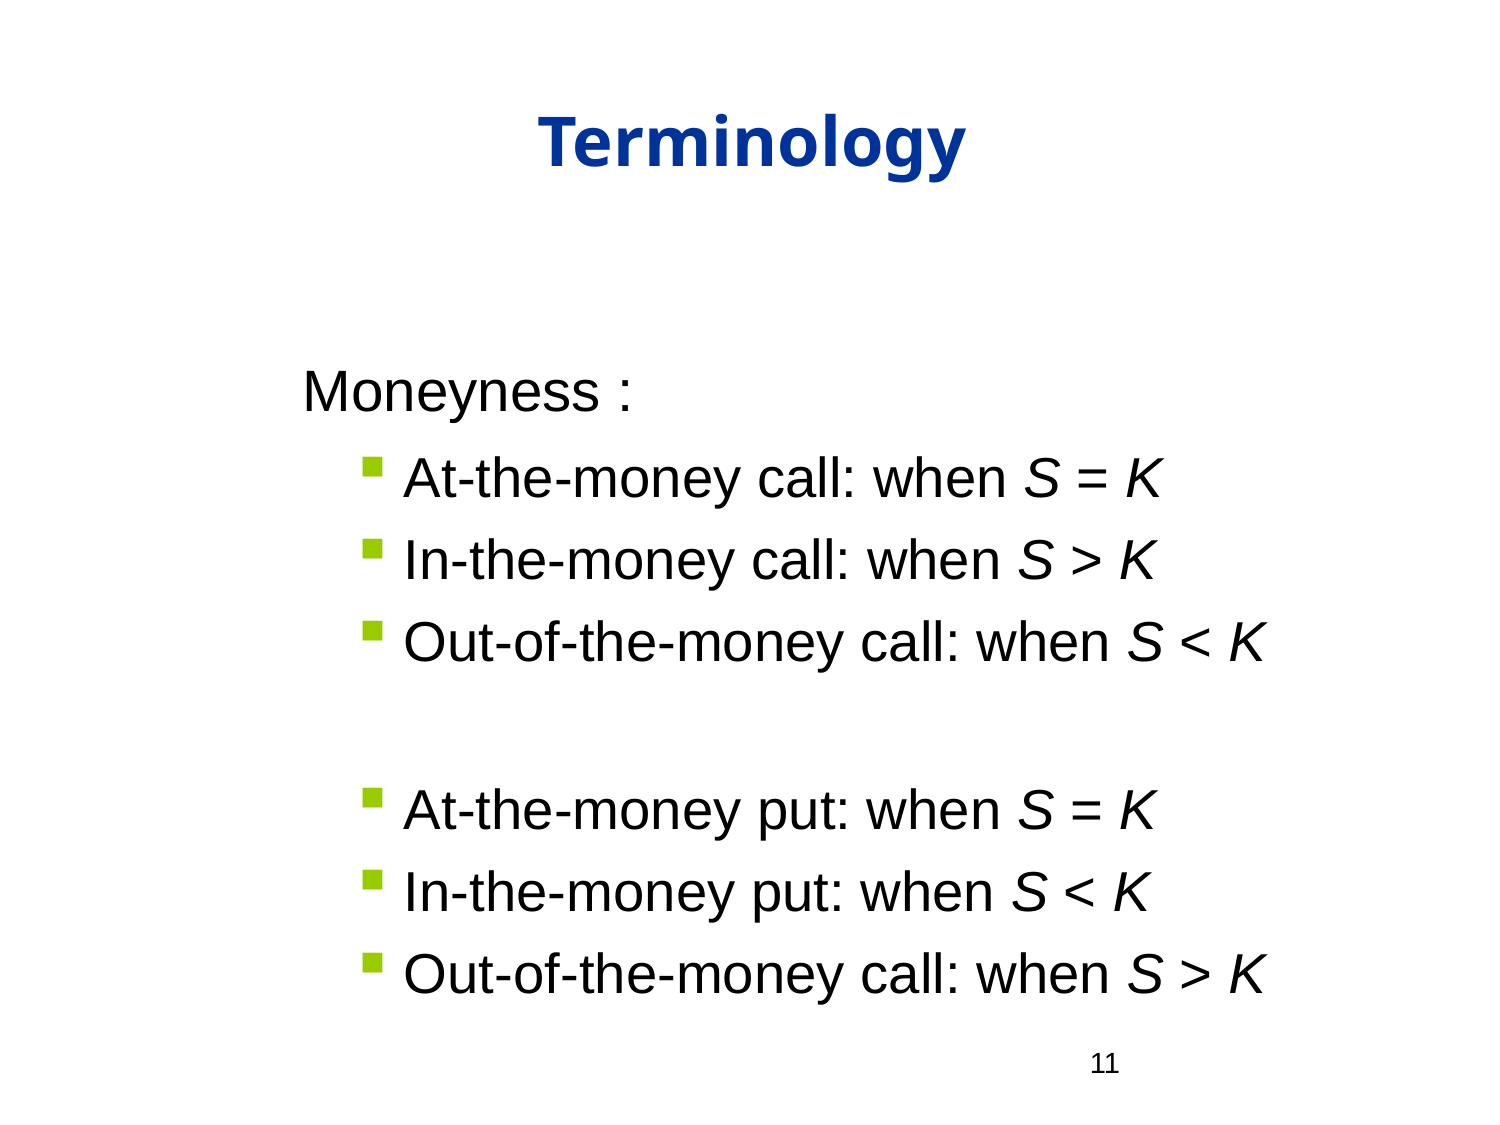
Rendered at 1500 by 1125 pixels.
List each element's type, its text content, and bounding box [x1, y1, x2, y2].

title Terminology [75, 38, 1430, 235]
list Moneyness : At-the-money call: when S = K In-the-money call: when S > K Out-of-the-money call: when S < K At-the-money put: when S = K In-the-money put: when S < K Out-of-the-money call: when S > K [267, 324, 1435, 1095]
slide_number 10 [1074, 1037, 1388, 1113]
